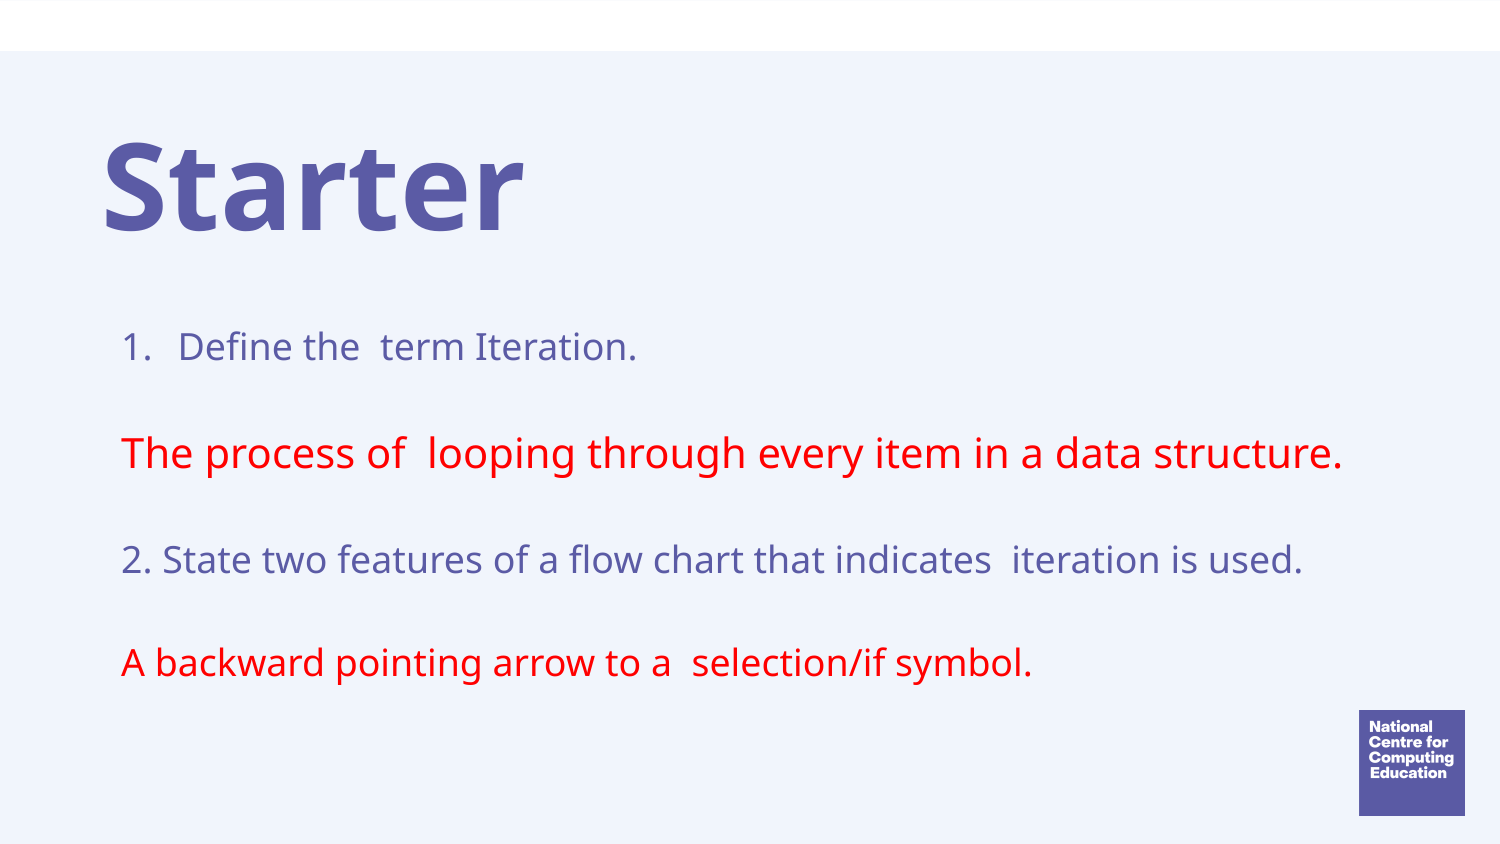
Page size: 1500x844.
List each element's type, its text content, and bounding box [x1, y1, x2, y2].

picture [1354, 706, 1468, 820]
subtitle Define the term Iteration. The process of looping through every item in a data structure. 2. State two features of a flow chart that indicates iteration is used. A backward pointing arrow to a selection/if symbol. [87, 301, 1416, 798]
title Starter [86, 94, 1415, 429]
